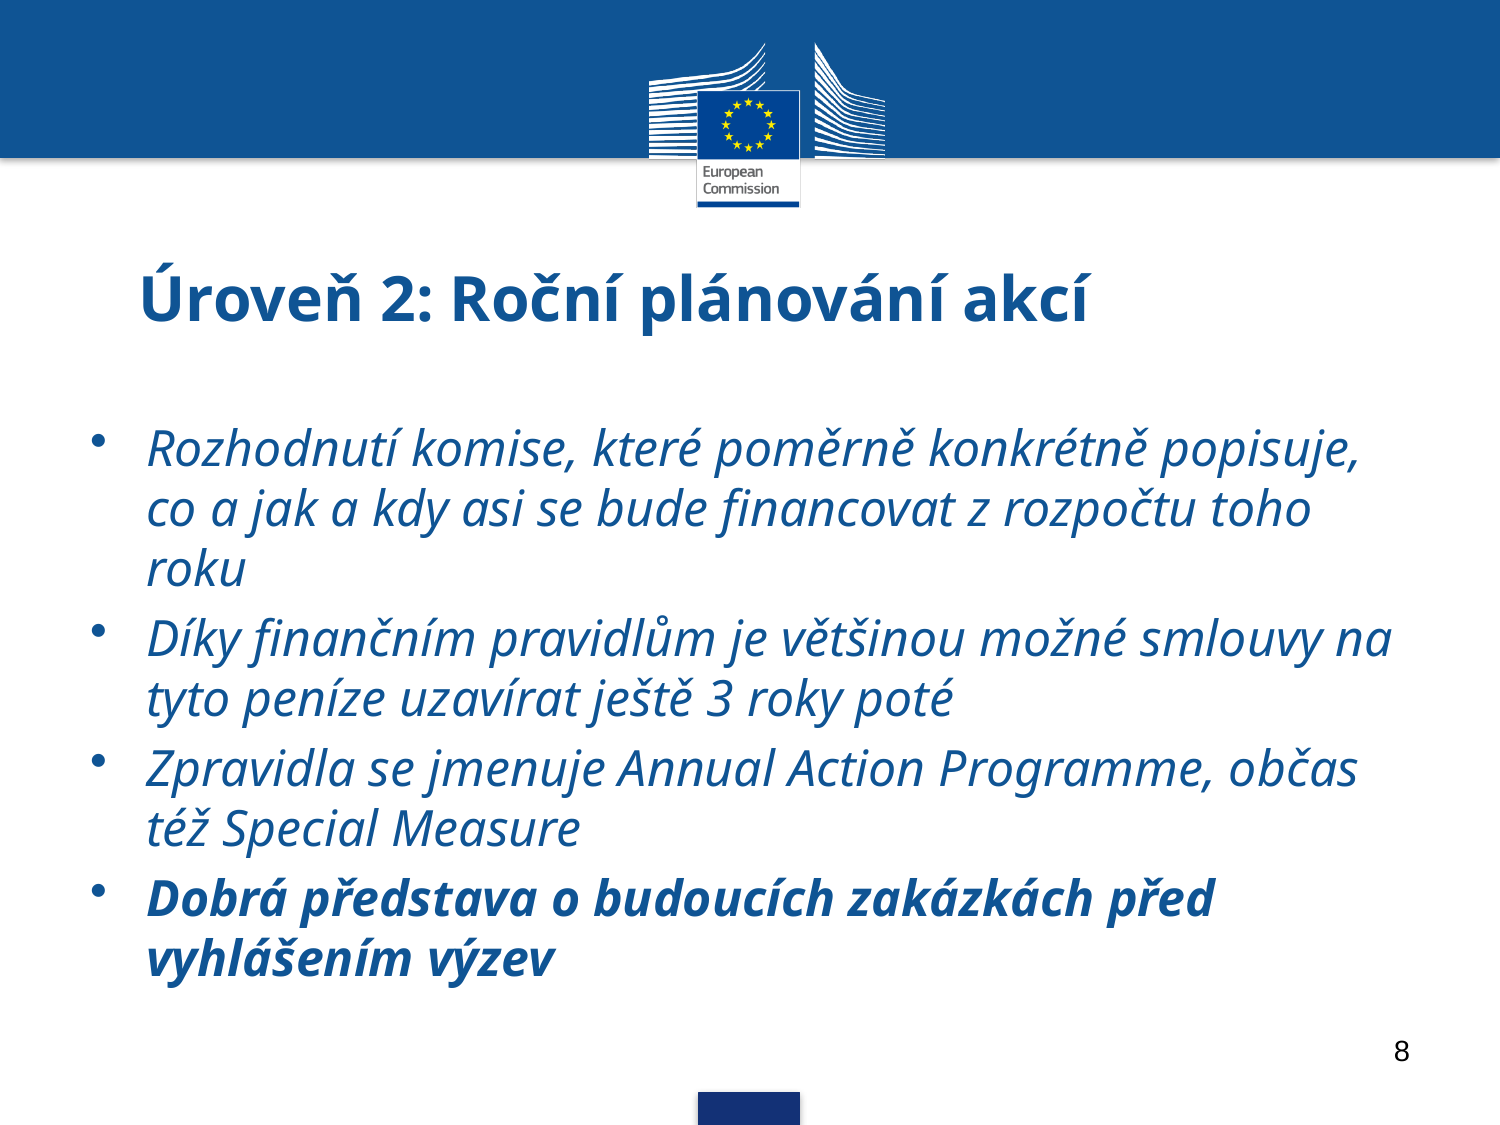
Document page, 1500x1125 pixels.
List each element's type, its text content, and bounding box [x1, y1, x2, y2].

list Rozhodnutí komise, které poměrně konkrétně popisuje, co a jak a kdy asi se bude financovat z rozpočtu toho roku Díky finančním pravidlům je většinou možné smlouvy na tyto peníze uzavírat ještě 3 roky poté Zpravidla se jmenuje Annual Action Programme, občas též Special Measure Dobrá představa o budoucích zakázkách před vyhlášením výzev [75, 408, 1425, 1083]
picture [649, 42, 885, 208]
title Úroveň 2: Roční plánování akcí [64, 219, 1415, 374]
slide_number 8 [1074, 1024, 1425, 1103]
